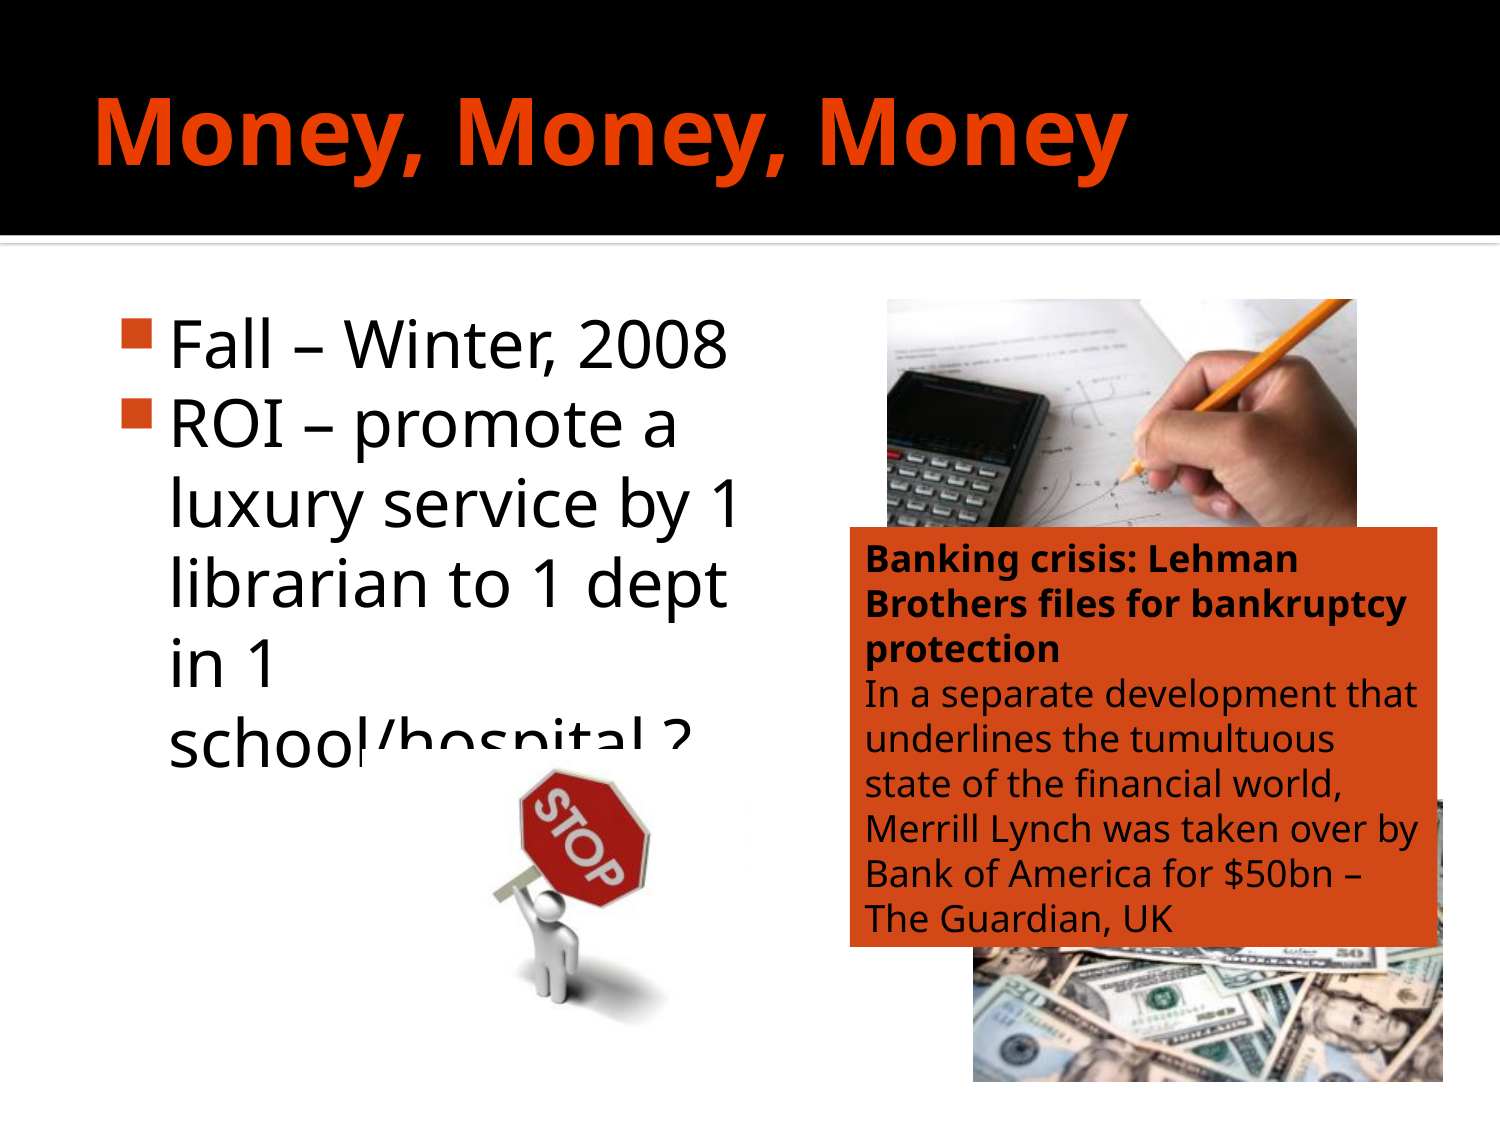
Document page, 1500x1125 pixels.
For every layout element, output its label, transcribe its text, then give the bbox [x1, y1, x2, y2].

title Money, Money, Money [75, 24, 1425, 231]
text_box Banking crisis: Lehman Brothers files for bankruptcy protection In a separate development that underlines the tumultuous state of the financial world, Merrill Lynch was taken over by Bank of America for $50bn – The Guardian, UK [849, 527, 1438, 947]
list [973, 799, 1442, 1082]
picture [362, 749, 753, 1043]
list Fall – Winter, 2008 ROI – promote a luxury service by 1 librarian to 1 dept in 1 school/hospital ? [87, 286, 813, 1045]
picture [887, 299, 1357, 602]
